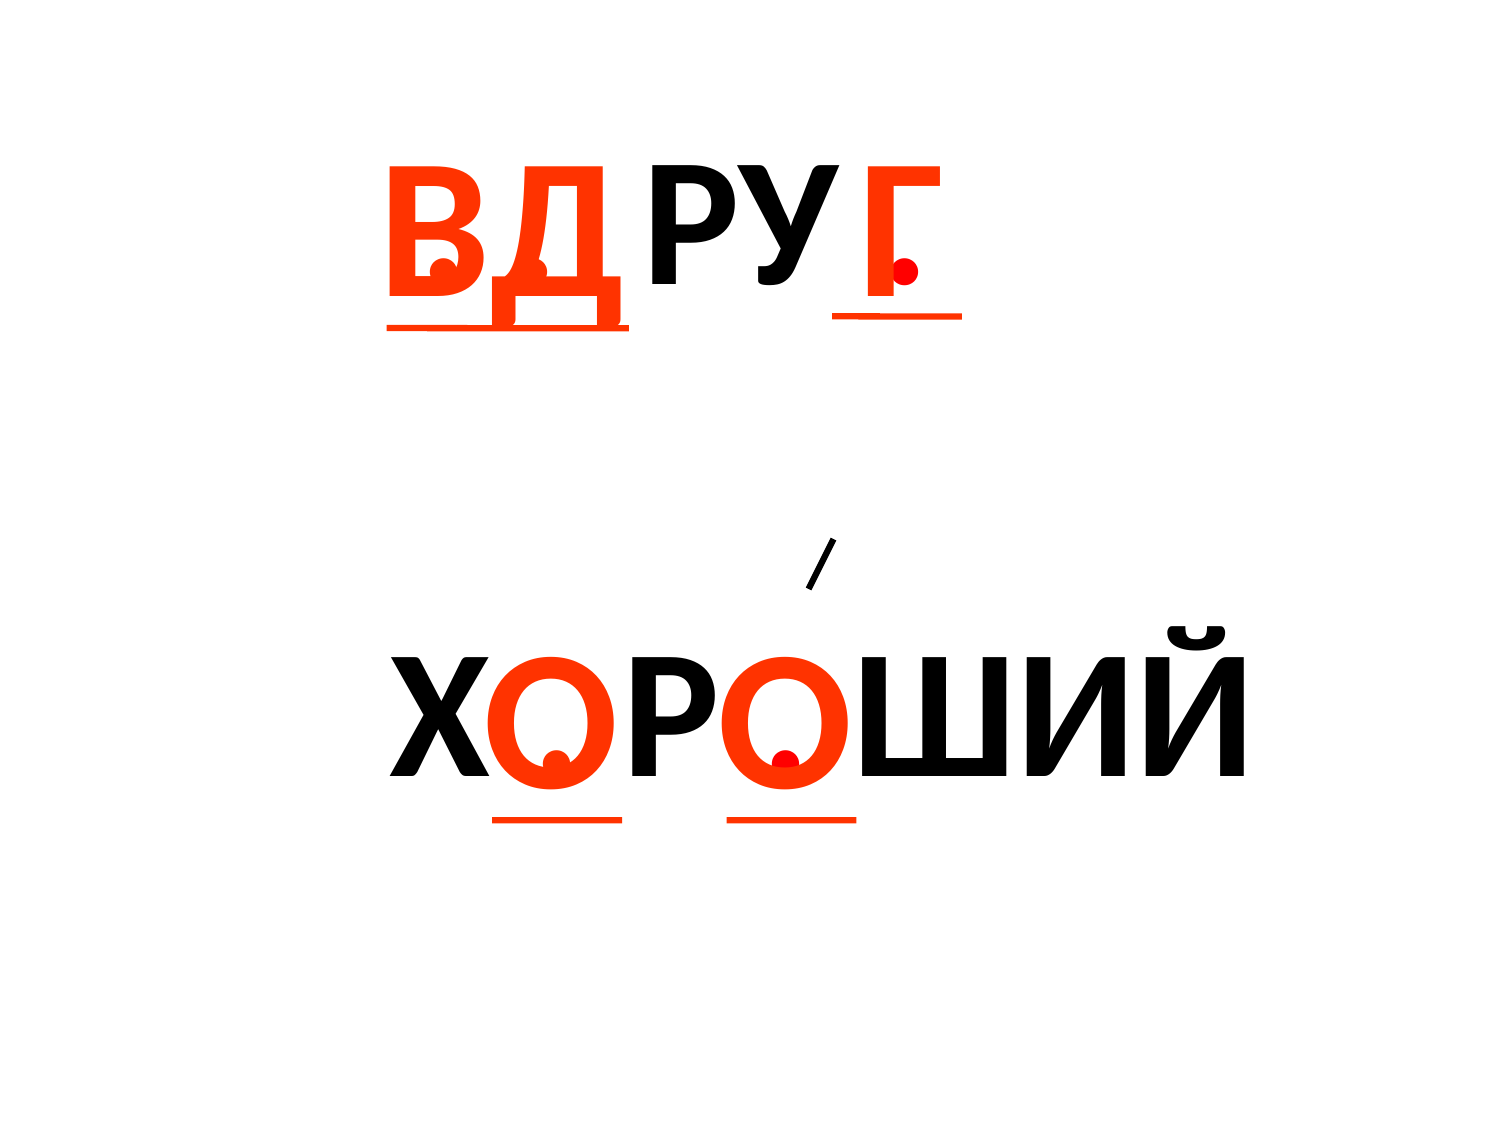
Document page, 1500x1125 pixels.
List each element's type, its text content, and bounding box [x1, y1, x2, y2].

text_box О [703, 621, 866, 797]
text_box Х . Р . ШИЙ [374, 585, 1348, 821]
text_box О [468, 621, 632, 797]
text_box . . РУ . [363, 93, 1100, 329]
text_box ВД [363, 128, 628, 304]
text_box Г [843, 128, 1007, 304]
